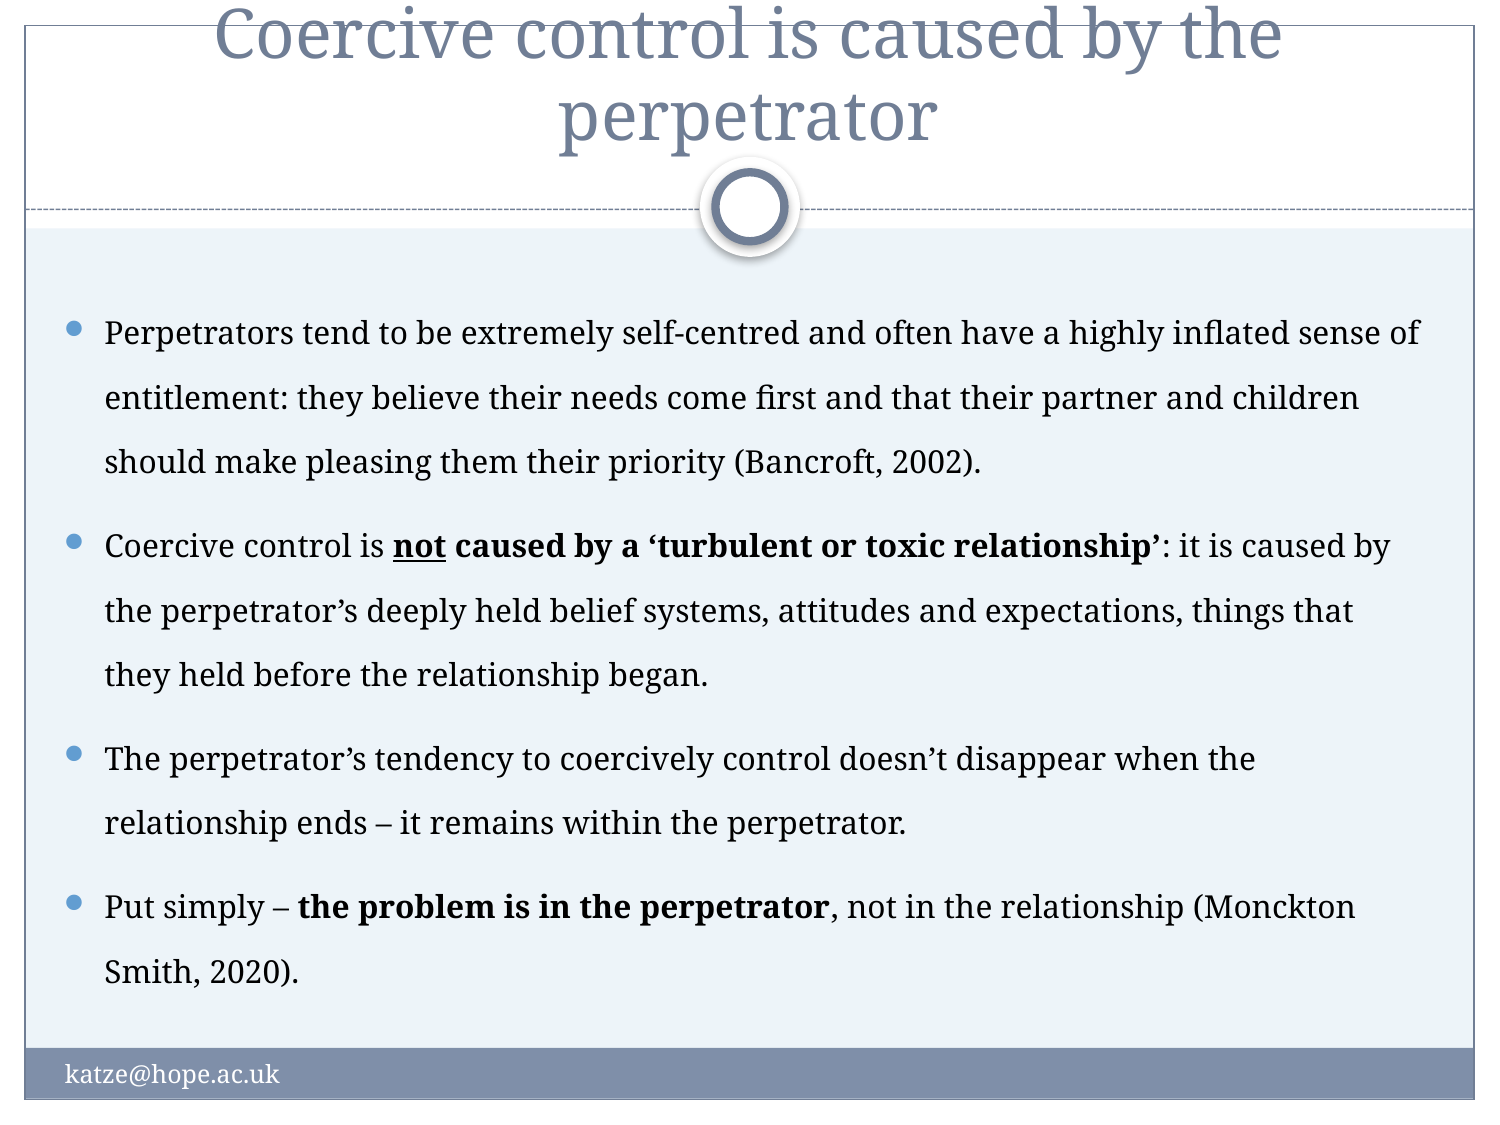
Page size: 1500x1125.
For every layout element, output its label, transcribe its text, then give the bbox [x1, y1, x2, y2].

list Perpetrators tend to be extremely self-centred and often have a highly inflated sense of entitlement: they believe their needs come first and that their partner and children should make pleasing them their priority (Bancroft, 2002). Coercive control is not caused by a ‘turbulent or toxic relationship’: it is caused by the perpetrator’s deeply held belief systems, attitudes and expectations, things that they held before the relationship began. The perpetrator’s tendency to coercively control doesn’t disappear when the relationship ends – it remains within the perpetrator. Put simply – the problem is in the perpetrator, not in the relationship (Monckton Smith, 2020). [49, 278, 1445, 1001]
footer katze@hope.ac.uk [50, 1051, 638, 1112]
title Coercive control is caused by the perpetrator [49, 37, 1450, 162]
